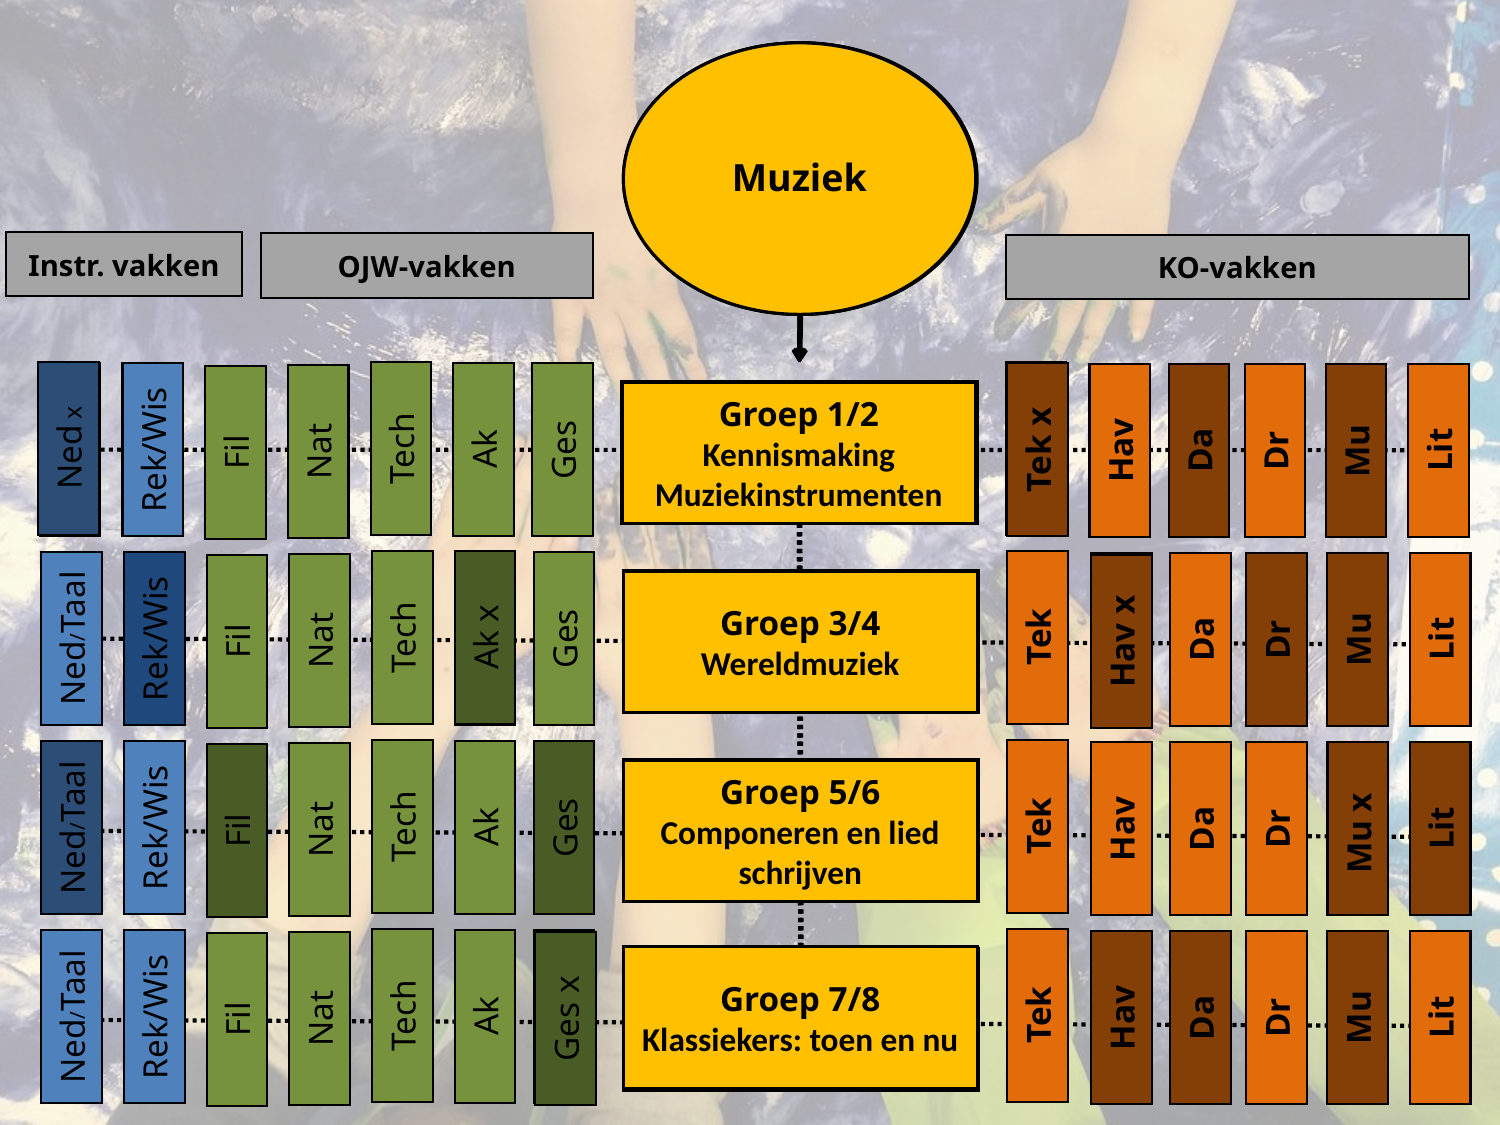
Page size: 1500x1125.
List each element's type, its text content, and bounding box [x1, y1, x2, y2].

text_box Ges [533, 845, 595, 915]
text_box Groep 1/2 Kennismaking Muziekinstrumenten [622, 381, 976, 447]
text_box Tek [1007, 739, 1068, 829]
text_box Tek x [1007, 363, 1068, 447]
text_box Hav [1089, 459, 1151, 538]
text_box Ges [533, 653, 595, 726]
text_box Ak [454, 845, 516, 914]
text_box Groep 7/8 Klassiekers: toen en nu [623, 1035, 978, 1089]
text_box Lit [1409, 741, 1471, 915]
text_box Tech [370, 459, 432, 536]
text_box Nat [289, 653, 350, 728]
text_box Groep 3/4 Wereldmuziek [807, 653, 978, 713]
text_box Mu x [1327, 845, 1389, 916]
text_box Hav x [1090, 554, 1152, 636]
text_box Rek/Wis [122, 459, 184, 537]
text_box Groep 1/2 Kennismaking Muziekinstrumenten [622, 459, 976, 524]
text_box Hav x [1090, 653, 1152, 728]
text_box Lit [1409, 930, 1471, 1104]
text_box Ak x [454, 550, 516, 636]
text_box Hav [1090, 742, 1152, 829]
text_box Ges [533, 552, 595, 636]
text_box Mu [1327, 1035, 1388, 1105]
text_box Groep 3/4 Wereldmuziek [623, 570, 792, 636]
text_box Rek/Wis [123, 741, 185, 829]
text_box Ges [533, 741, 595, 829]
text_box Dr [1246, 845, 1307, 916]
text_box Dr [1246, 931, 1307, 1018]
text_box Ak [454, 740, 516, 829]
text_box Ned/Taal [41, 741, 102, 915]
text_box Rek/Wis [123, 845, 185, 915]
text_box Nat [289, 932, 350, 1018]
text_box Da [1170, 553, 1231, 636]
text_box Mu [1327, 931, 1388, 1018]
text_box Lit [1408, 363, 1470, 537]
text_box Dr [1246, 653, 1307, 727]
text_box Tech [371, 551, 433, 636]
text_box Da [1170, 1035, 1231, 1105]
text_box Tek [1007, 550, 1068, 636]
text_box Ned x [37, 361, 99, 535]
text_box Mu [1325, 364, 1387, 447]
text_box Ges [532, 459, 593, 537]
text_box Ges [532, 363, 593, 447]
text_box Rek/Wis [123, 552, 185, 636]
text_box KO-vakken [1005, 235, 1470, 300]
text_box Da [1170, 742, 1231, 829]
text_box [101, 638, 792, 645]
text_box OJW-vakken [260, 233, 593, 298]
text_box Mu [1325, 459, 1387, 538]
text_box Tek [1007, 928, 1068, 1018]
text_box Fil [206, 743, 268, 829]
text_box Nat [289, 845, 350, 917]
text_box Ned/Taal [41, 930, 102, 1104]
text_box Groep 3/4 Wereldmuziek [623, 653, 792, 713]
text_box Tech [371, 845, 433, 914]
text_box Nat [287, 459, 349, 539]
text_box Da [1170, 931, 1231, 1018]
text_box Nat [289, 1035, 350, 1106]
text_box Dr [1246, 1035, 1307, 1105]
text_box Fil [205, 365, 266, 447]
text_box Dr [1246, 742, 1307, 829]
text_box Hav [1090, 845, 1152, 916]
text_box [807, 638, 1425, 645]
text_box Dr [1246, 553, 1307, 636]
text_box Tech [370, 362, 432, 447]
text_box Tek [1007, 845, 1068, 913]
text_box Groep 5/6 Componeren en lied schrijven [623, 845, 792, 902]
text_box Rek/Wis [123, 930, 185, 1018]
text_box Fil [206, 1035, 268, 1106]
text_box Tek [1007, 653, 1068, 724]
text_box Da [1168, 459, 1230, 538]
text_box Fil [206, 845, 268, 917]
text_box Dr [1244, 459, 1306, 538]
text_box Groep 5/6 Componeren en lied schrijven [807, 760, 978, 829]
text_box Ak [454, 1035, 516, 1103]
text_box Nat [287, 365, 349, 447]
text_box Tek [1007, 1035, 1068, 1102]
text_box Instr. vakken [5, 232, 243, 297]
text_box Mu x [1327, 742, 1389, 829]
text_box Ak [454, 929, 516, 1018]
text_box Ak [453, 362, 514, 447]
text_box Tek x [1007, 459, 1068, 537]
text_box Tech [371, 740, 433, 829]
text_box Hav [1089, 364, 1151, 447]
text_box Tech [371, 653, 433, 725]
text_box Da [1168, 364, 1230, 447]
text_box Hav [1090, 1035, 1152, 1105]
text_box Fil [206, 932, 268, 1018]
text_box Fil [205, 459, 266, 539]
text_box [807, 830, 1423, 838]
text_box Nat [289, 554, 350, 636]
text_box Fil [206, 653, 268, 728]
text_box Rek/Wis [122, 363, 184, 447]
text_box Lit [1409, 552, 1471, 726]
text_box Ges x [535, 932, 596, 1018]
text_box Ges x [535, 1035, 596, 1106]
text_box Groep 5/6 Componeren en lied schrijven [623, 760, 792, 829]
text_box Muziek [623, 42, 976, 315]
text_box Da [1170, 653, 1231, 727]
text_box Tech [371, 1035, 433, 1103]
text_box Mu [1327, 653, 1388, 727]
text_box Ak x [454, 653, 516, 724]
text_box Ned/Taal [41, 552, 102, 726]
text_box Groep 3/4 Wereldmuziek [807, 570, 978, 636]
text_box Fil [206, 554, 268, 636]
text_box Groep 7/8 Klassiekers: toen en nu [623, 946, 978, 1018]
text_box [100, 830, 792, 838]
text_box Hav [1090, 931, 1152, 1018]
text_box Dr [1244, 364, 1306, 447]
text_box Groep 5/6 Componeren en lied schrijven [807, 845, 978, 902]
text_box Tech [371, 929, 433, 1018]
text_box Nat [289, 743, 350, 829]
text_box Rek/Wis [123, 653, 185, 726]
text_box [99, 1019, 1423, 1027]
text_box Mu [1327, 553, 1388, 636]
text_box Rek/Wis [123, 1035, 185, 1104]
text_box Da [1170, 845, 1231, 916]
text_box Ak [453, 459, 514, 536]
